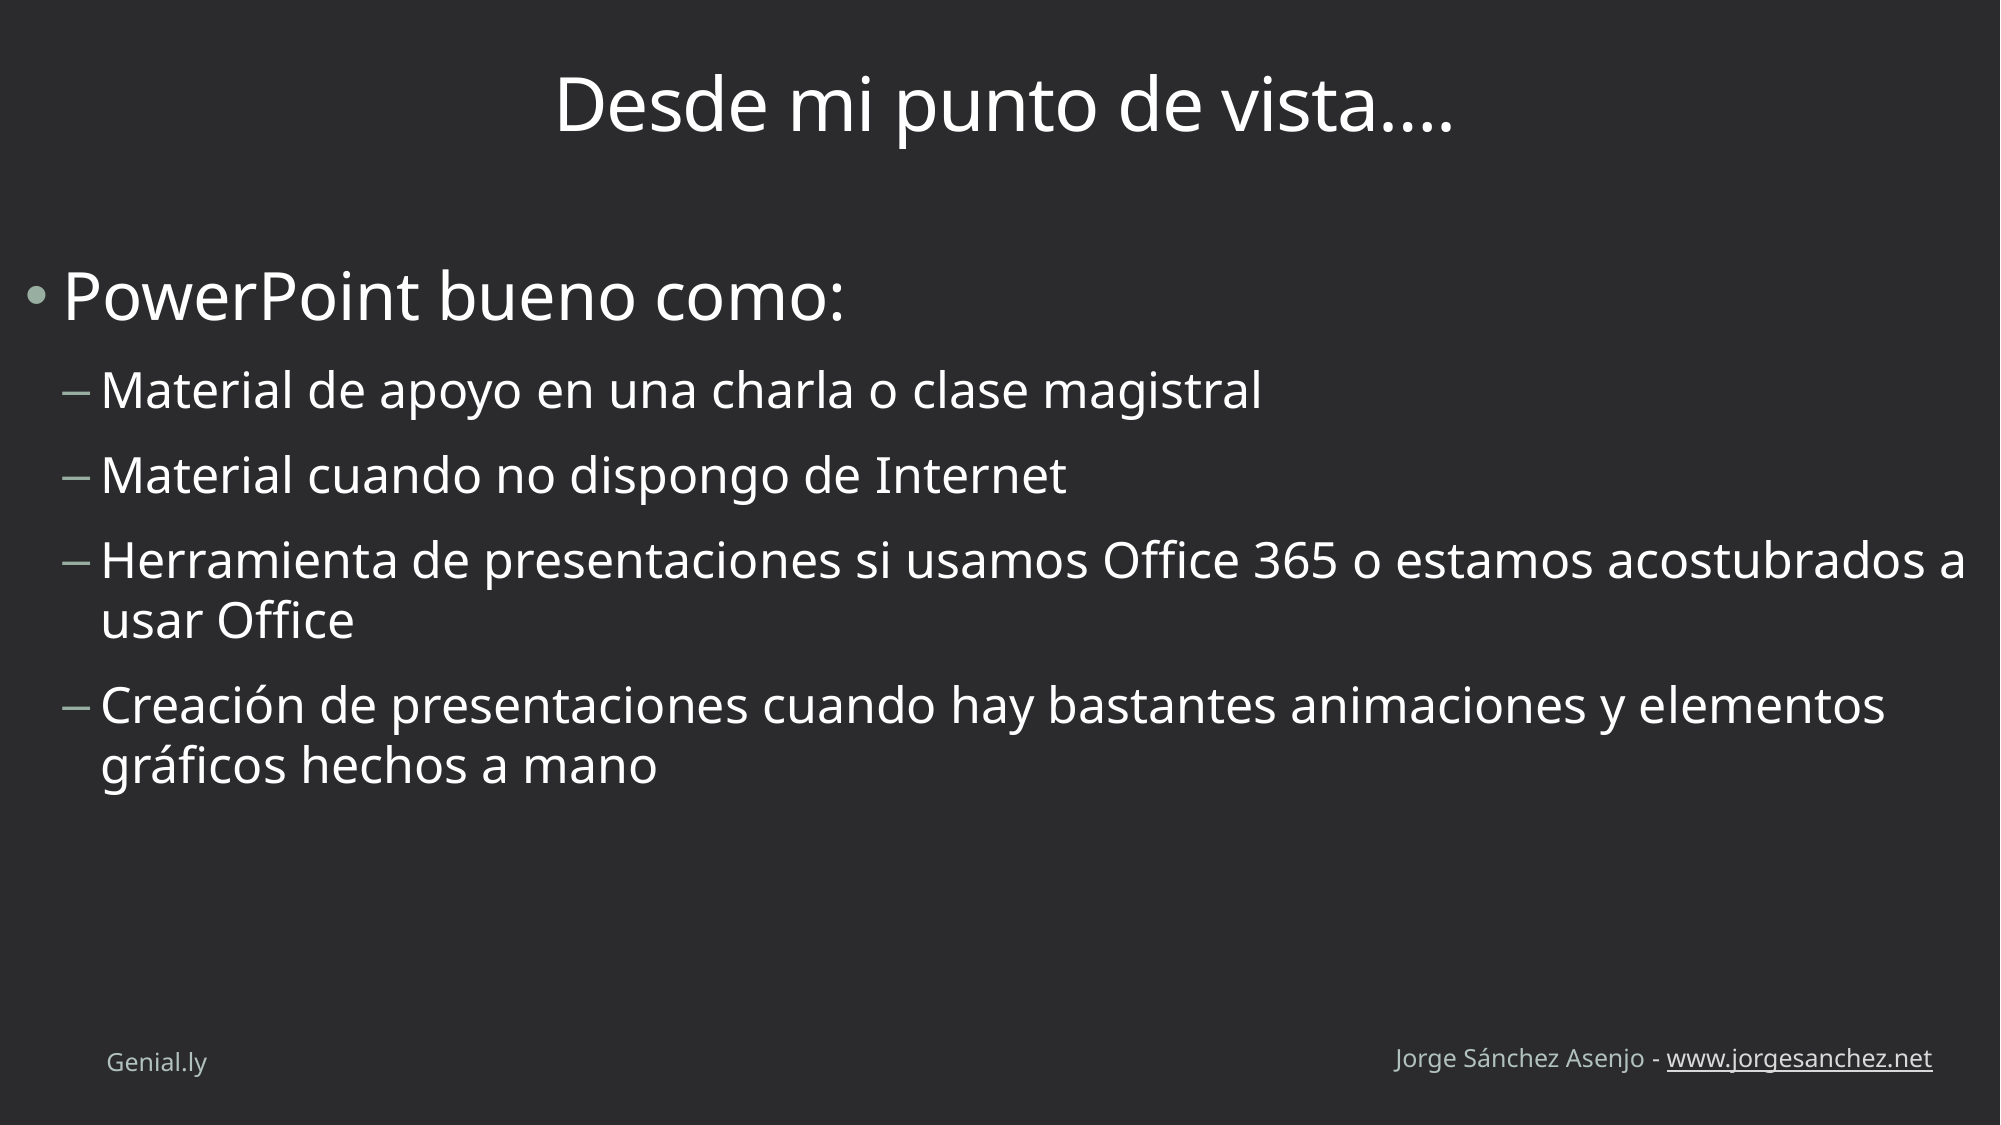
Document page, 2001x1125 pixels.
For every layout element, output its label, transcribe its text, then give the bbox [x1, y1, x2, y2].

list PowerPoint bueno como: Material de apoyo en una charla o clase magistral Material cuando no dispongo de Internet Herramienta de presentaciones si usamos Office 365 o estamos acostubrados a usar Office Creación de presentaciones cuando hay bastantes animaciones y elementos gráficos hechos a mano [24, 253, 1970, 968]
title Desde mi punto de vista…. [0, 0, 2000, 218]
